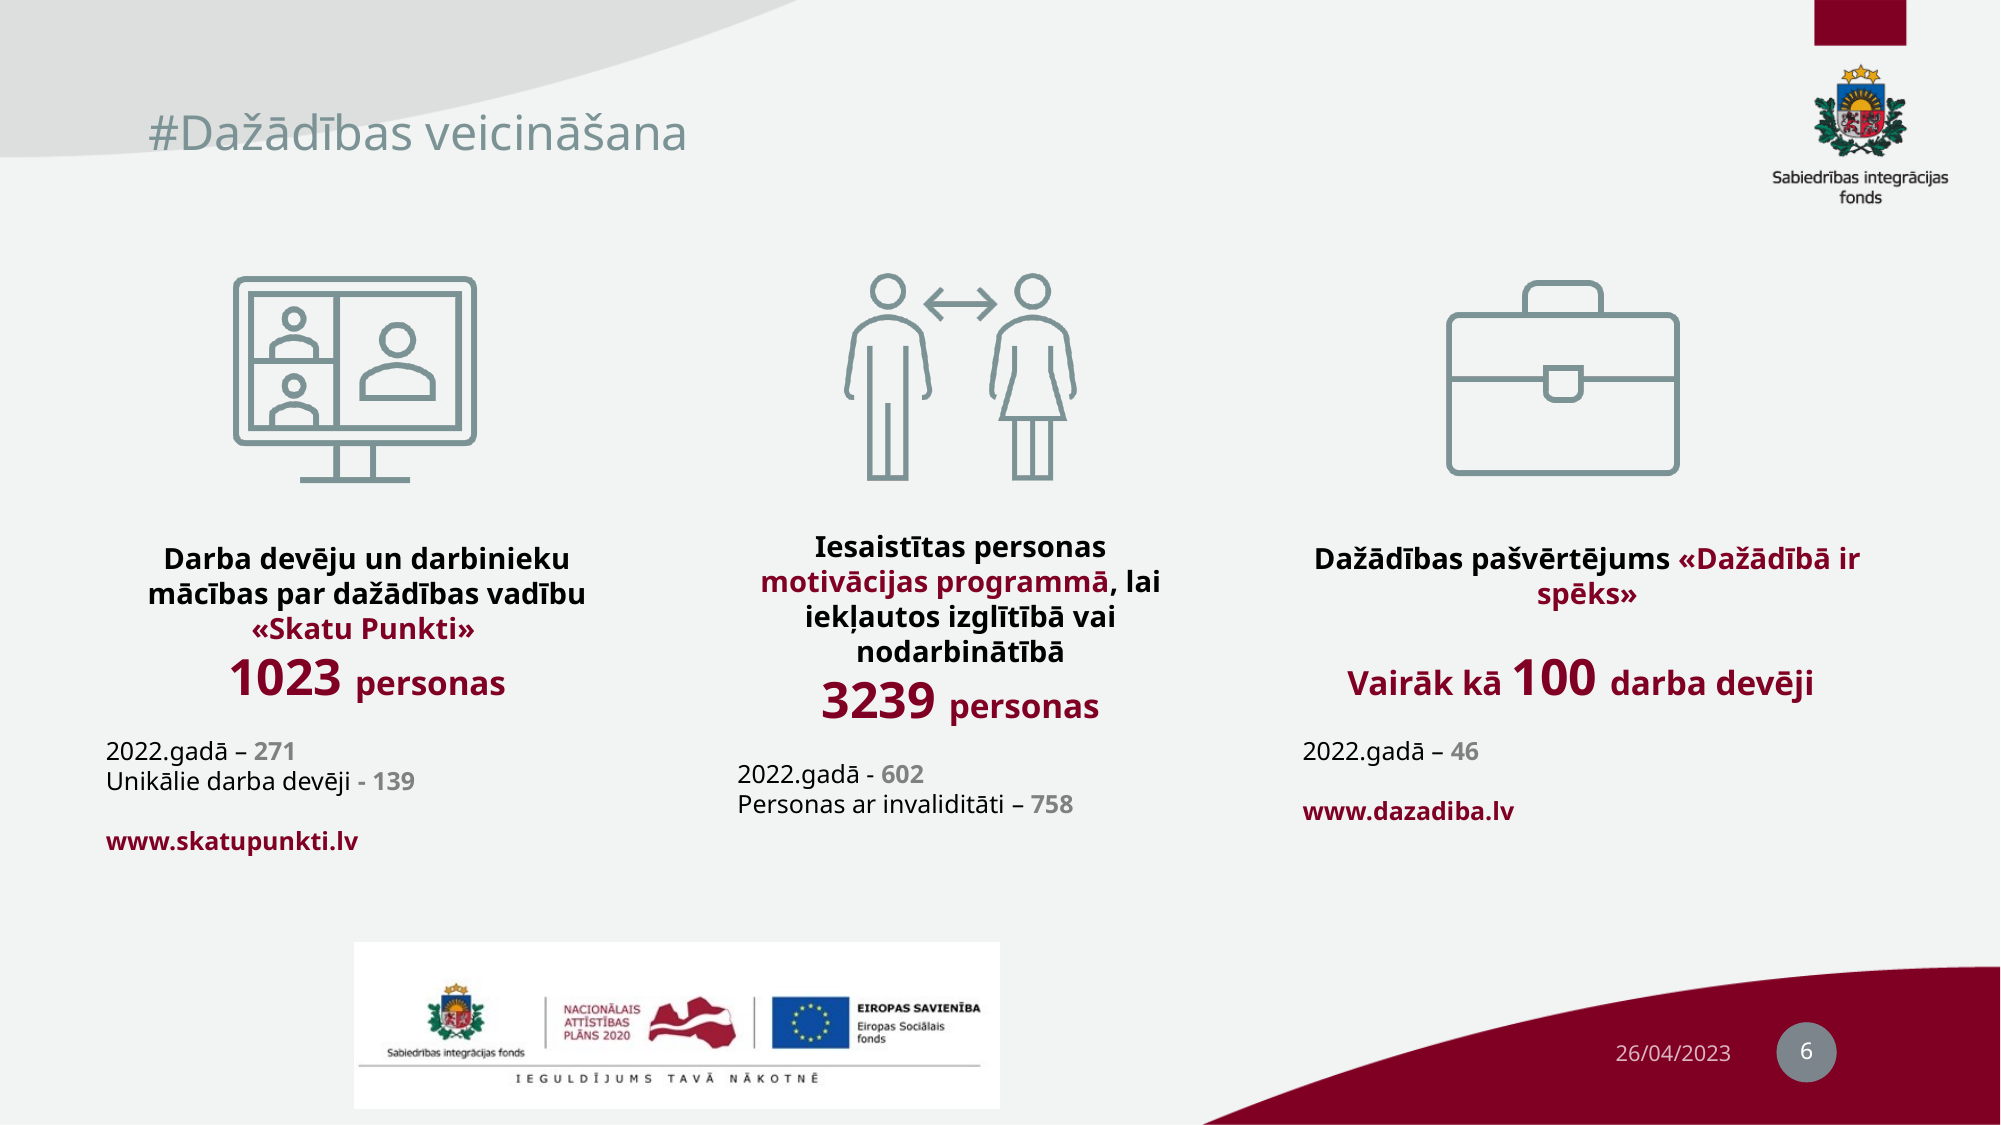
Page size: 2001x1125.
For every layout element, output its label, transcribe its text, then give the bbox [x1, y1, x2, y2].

text_box Darba devēju un darbinieku mācības par dažādības vadību «Skatu Punkti» 1023 personas 2022.gadā – 271 Unikālie darba devēji - 139 www.skatupunkti.lv [90, 533, 644, 863]
picture [0, 0, 2001, 1125]
text_box 6 [1776, 1022, 1837, 1083]
title #Dažādības veicināšana [116, 76, 1712, 193]
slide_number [1294, 1025, 1747, 1079]
text_box Iesaistītas personas motivācijas programmā, lai iekļautos izglītībā vai nodarbinātībā 3239 personas 2022.gadā - 602 Personas ar invaliditāti – 758 [722, 521, 1199, 826]
text_box Dažādības pašvērtējums «Dažādībā ir spēks» Vairāk kā 100 darba devēji 2022.gadā – 46 www.dazadiba.lv [1287, 532, 1888, 833]
